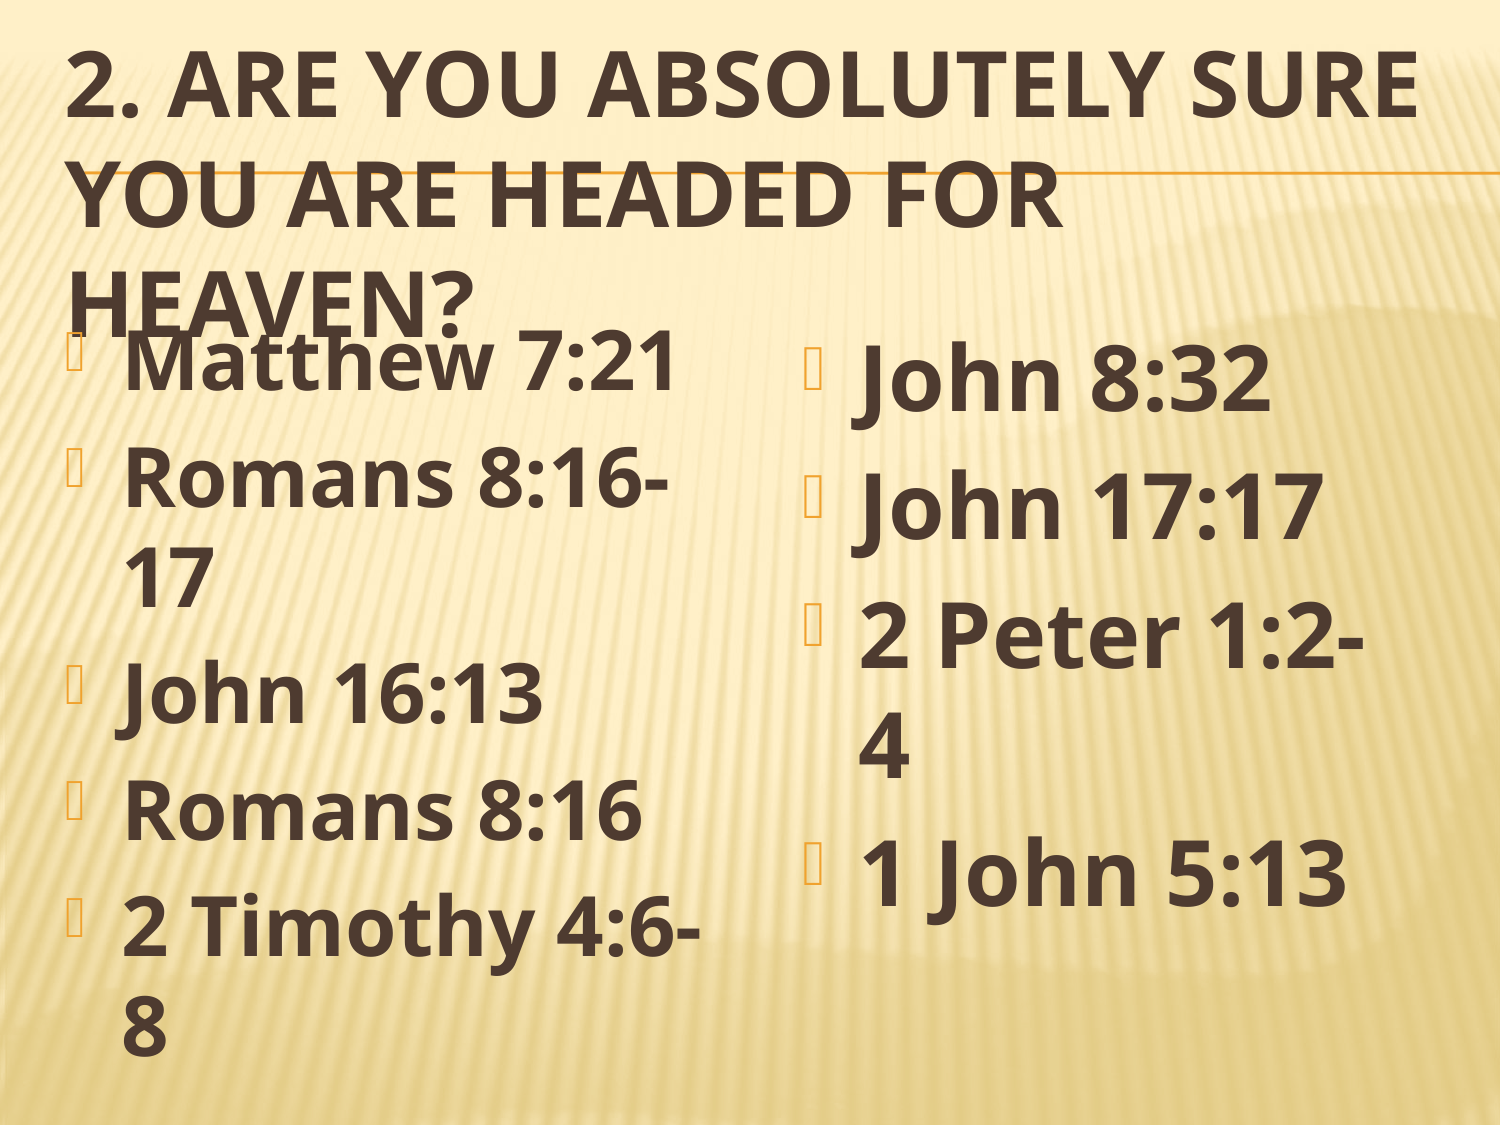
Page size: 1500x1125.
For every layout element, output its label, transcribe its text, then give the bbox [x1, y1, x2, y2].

title 2. Are you absolutely sure you are headed for heaven? [50, 84, 1475, 297]
list Matthew 7:21 Romans 8:16-17 John 16:13 Romans 8:16 2 Timothy 4:6-8 [50, 299, 725, 1100]
text_box John 8:32 John 17:17 2 Peter 1:2-4 1 John 5:13 [787, 312, 1400, 1010]
